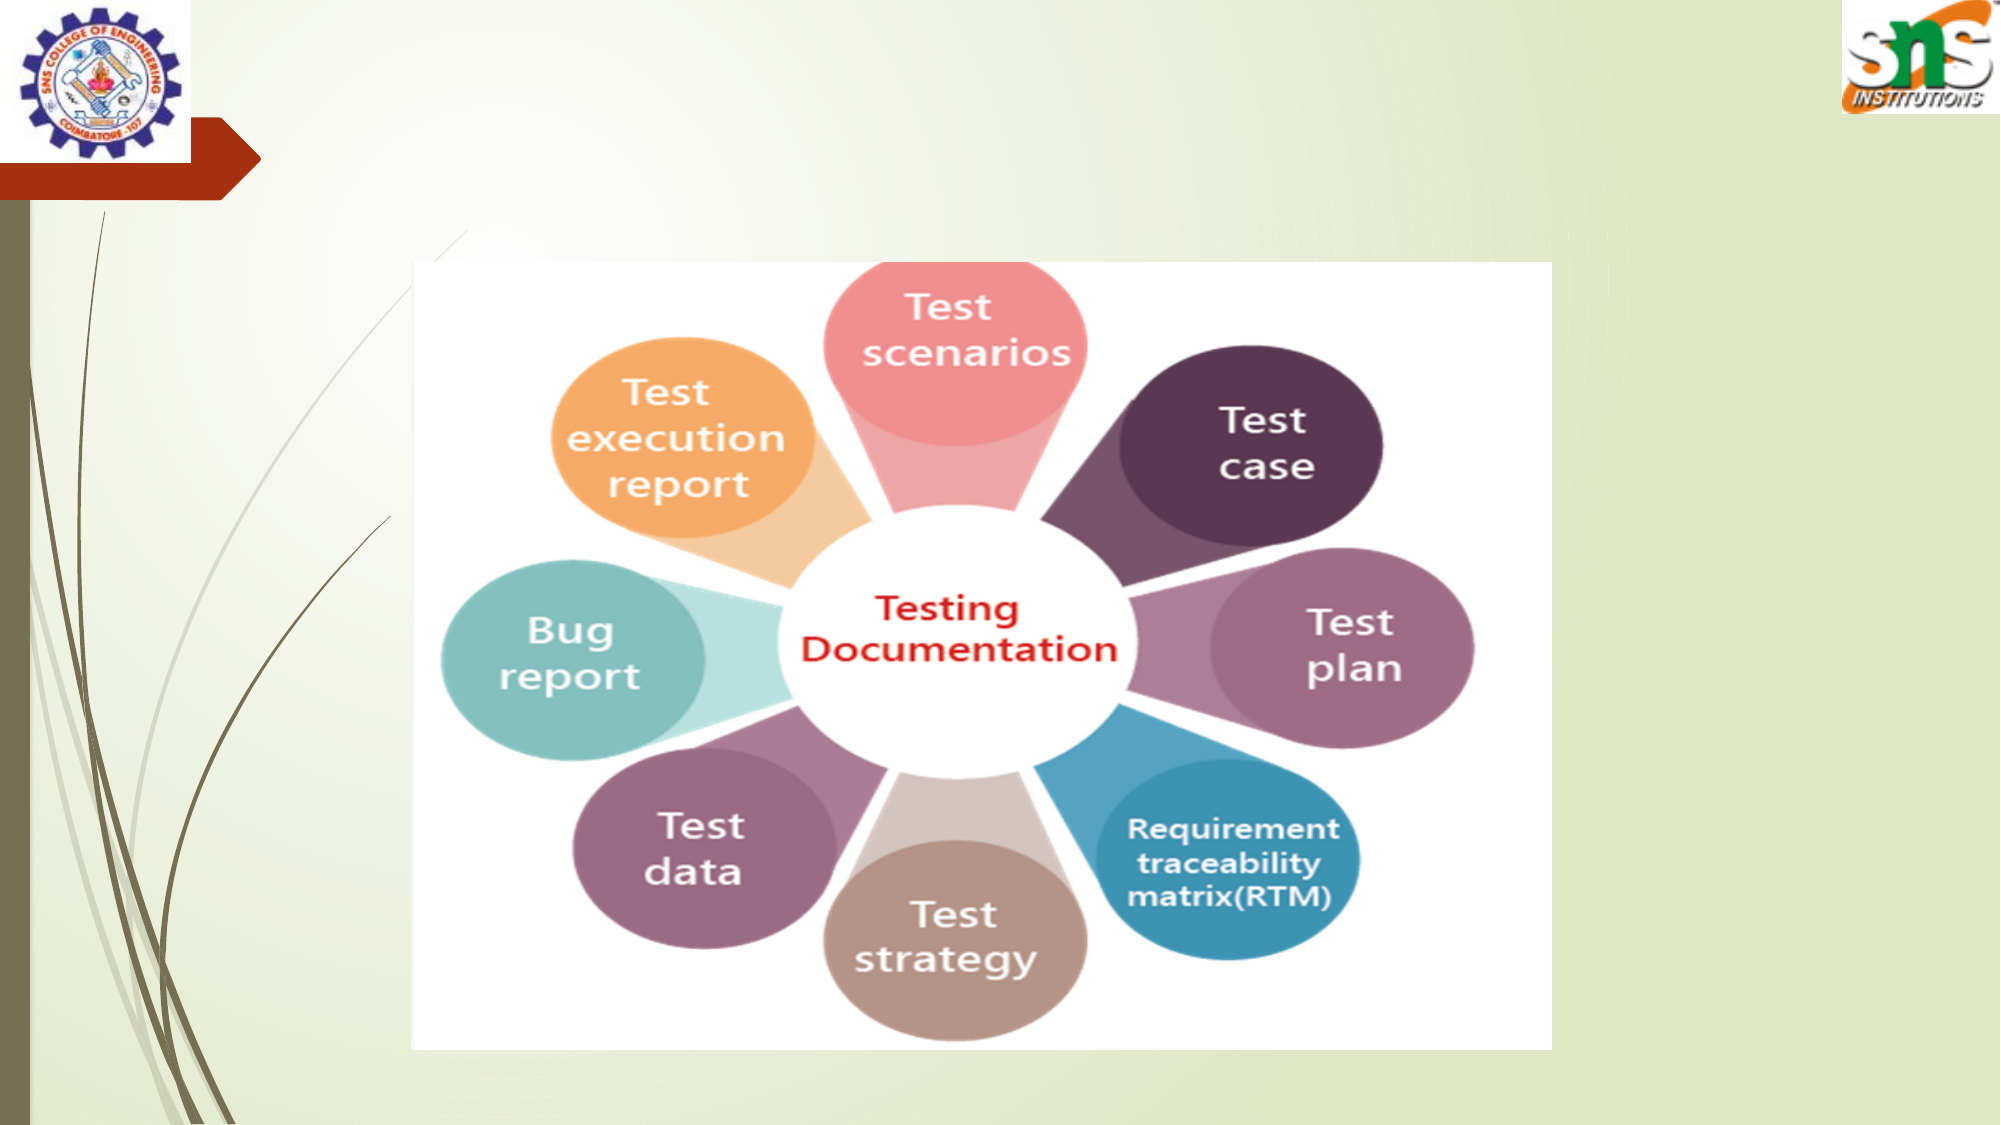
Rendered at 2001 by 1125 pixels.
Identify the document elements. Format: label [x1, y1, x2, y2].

picture [0, 0, 191, 163]
list [411, 261, 1552, 1051]
picture [1842, 0, 2000, 114]
